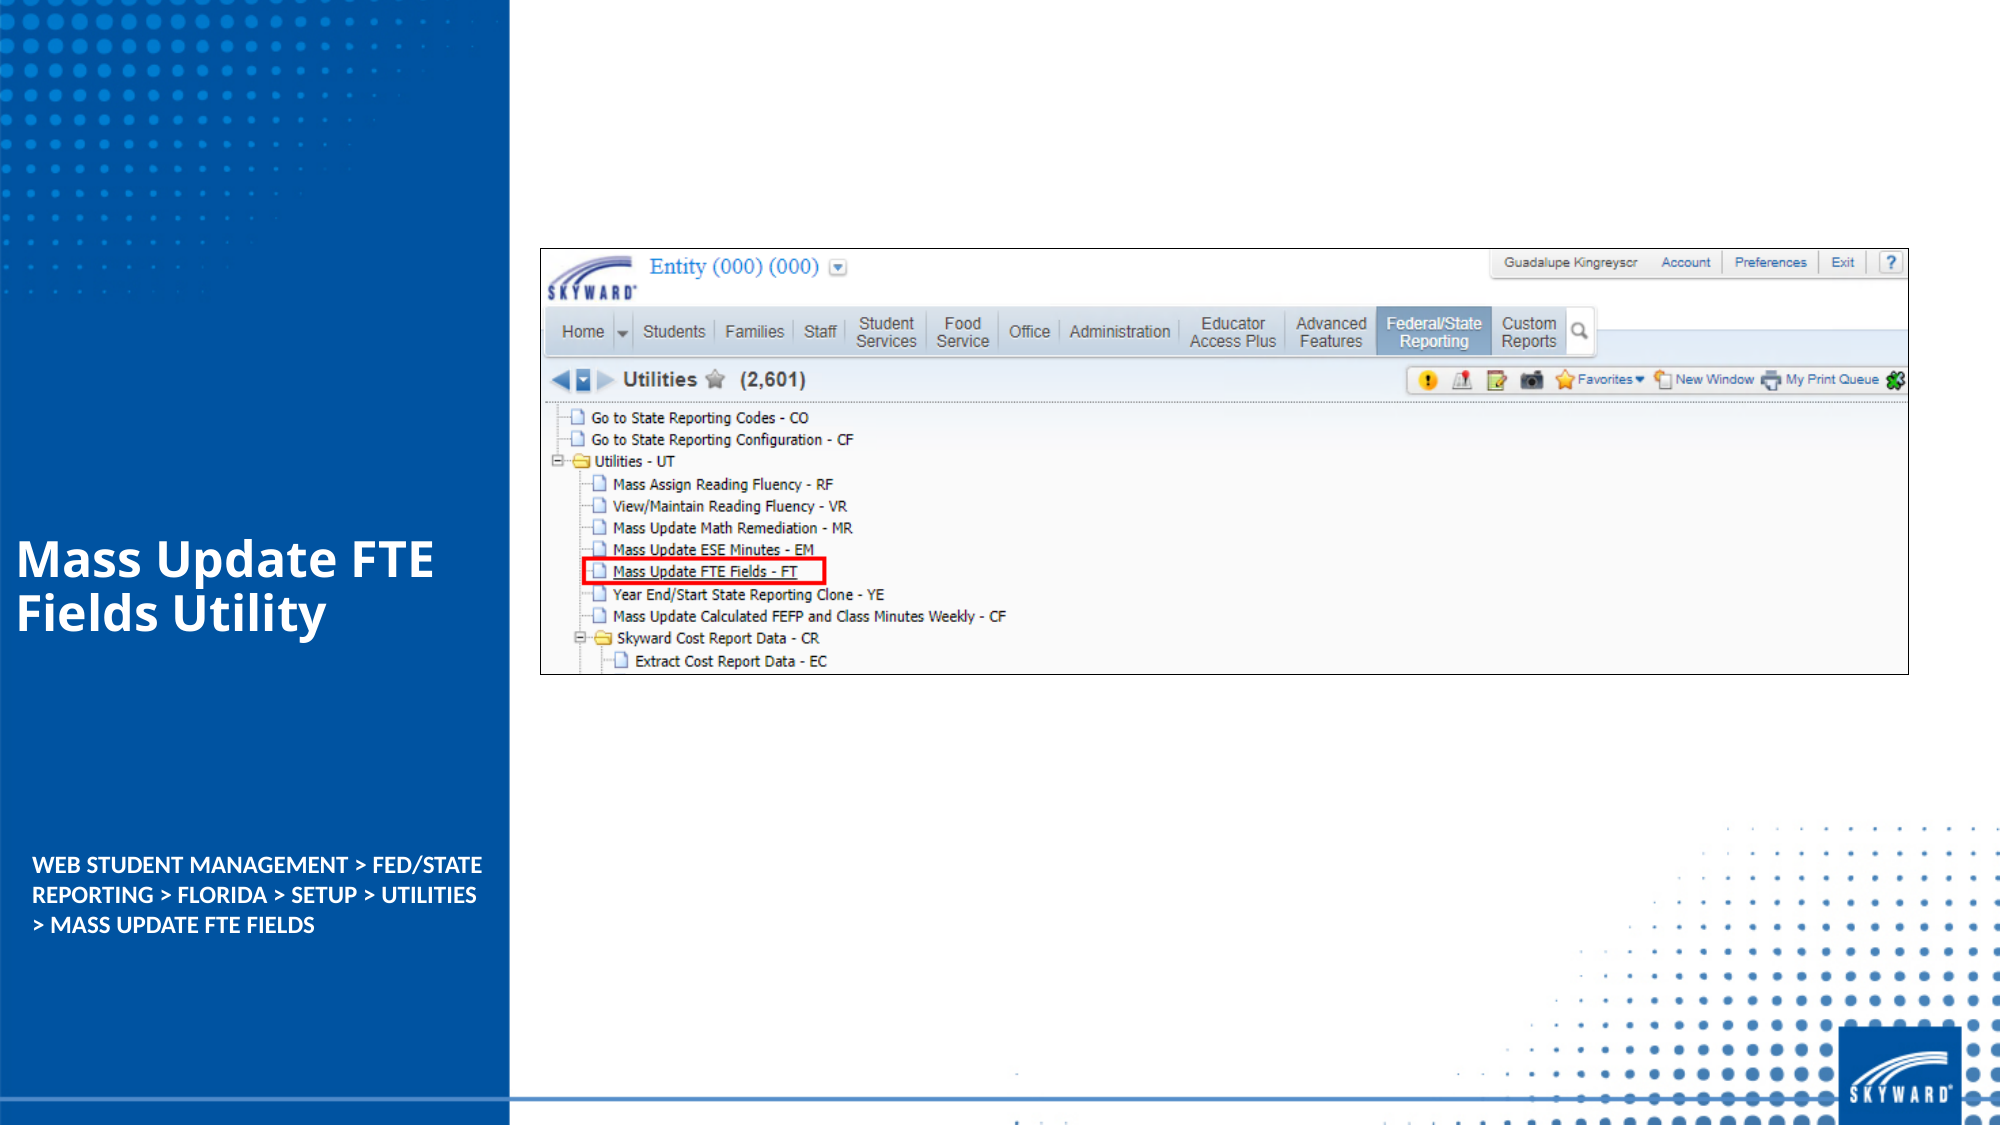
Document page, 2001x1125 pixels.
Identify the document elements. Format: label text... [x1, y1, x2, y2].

text_box Mass Update FTE Fields Utility [0, 248, 526, 651]
text_box WEB STUDENT MANAGEMENT > FED/STATE REPORTING > FLORIDA > SETUP > UTILITIES > MASS UPDATE FTE FIELDS [17, 841, 503, 946]
picture [0, 0, 2000, 1125]
